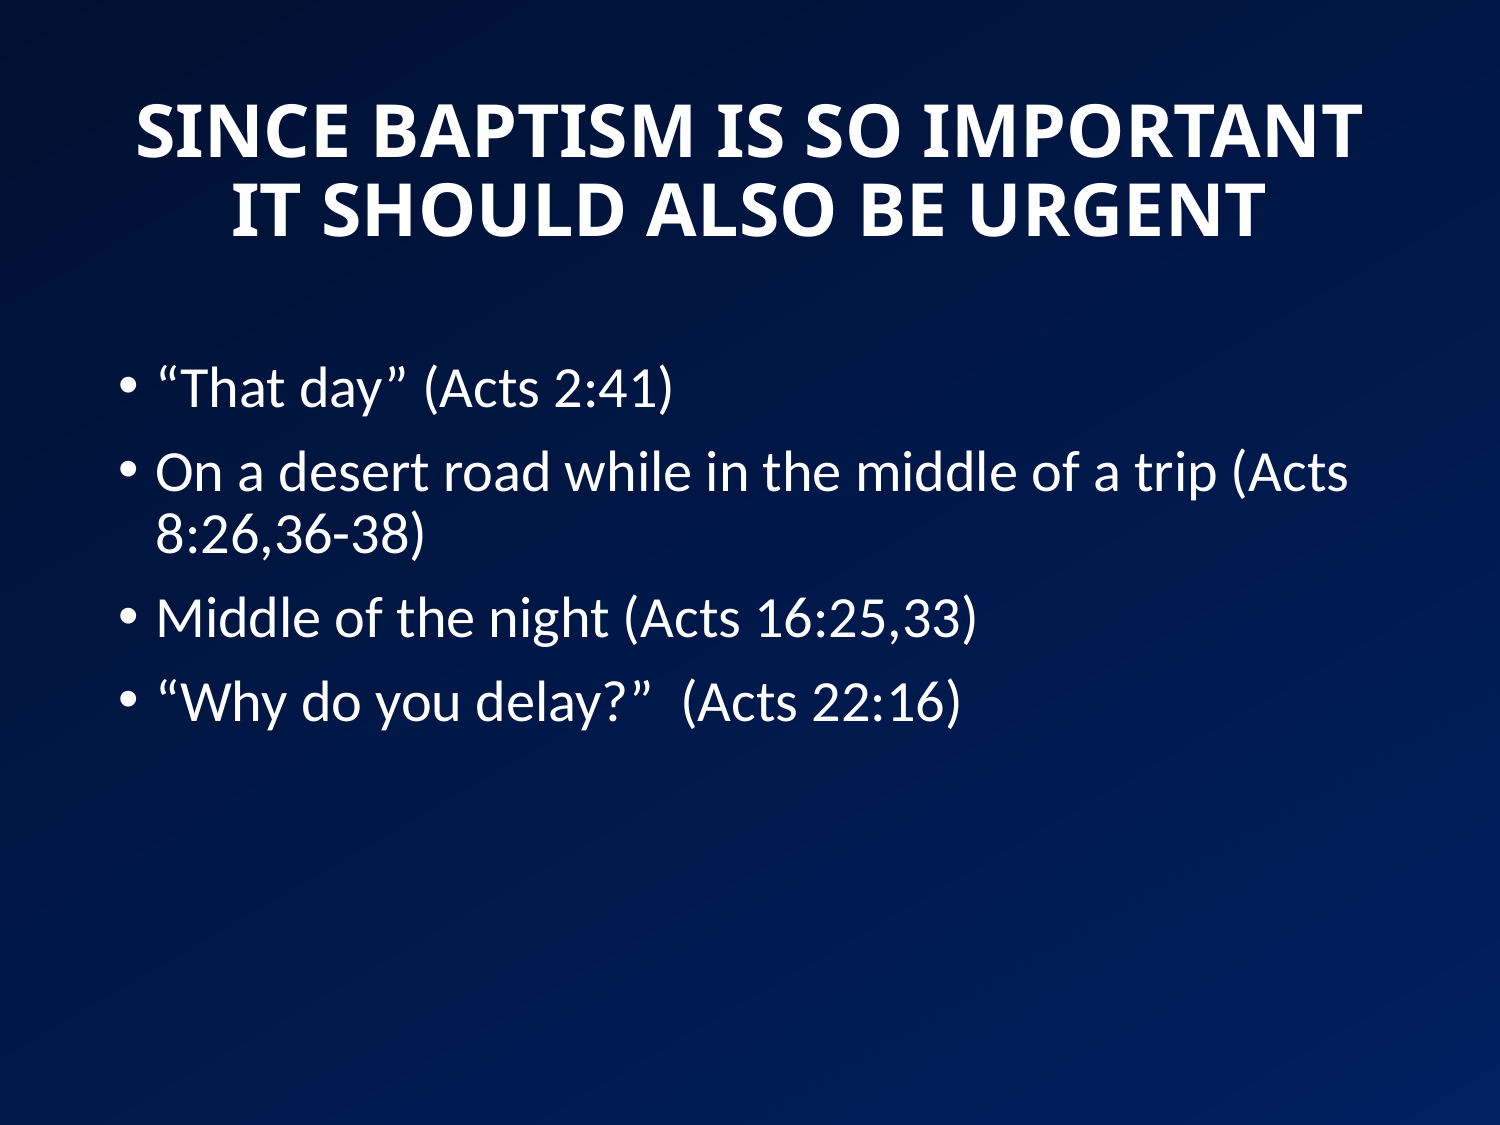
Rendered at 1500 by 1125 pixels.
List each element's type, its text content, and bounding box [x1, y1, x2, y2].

list “That day” (Acts 2:41) On a desert road while in the middle of a trip (Acts 8:26,36-38) Middle of the night (Acts 16:25,33) “Why do you delay?” (Acts 22:16) [103, 349, 1397, 1014]
title SINCE BAPTISM IS SO IMPORTANT IT SHOULD ALSO BE URGENT [103, 59, 1397, 287]
